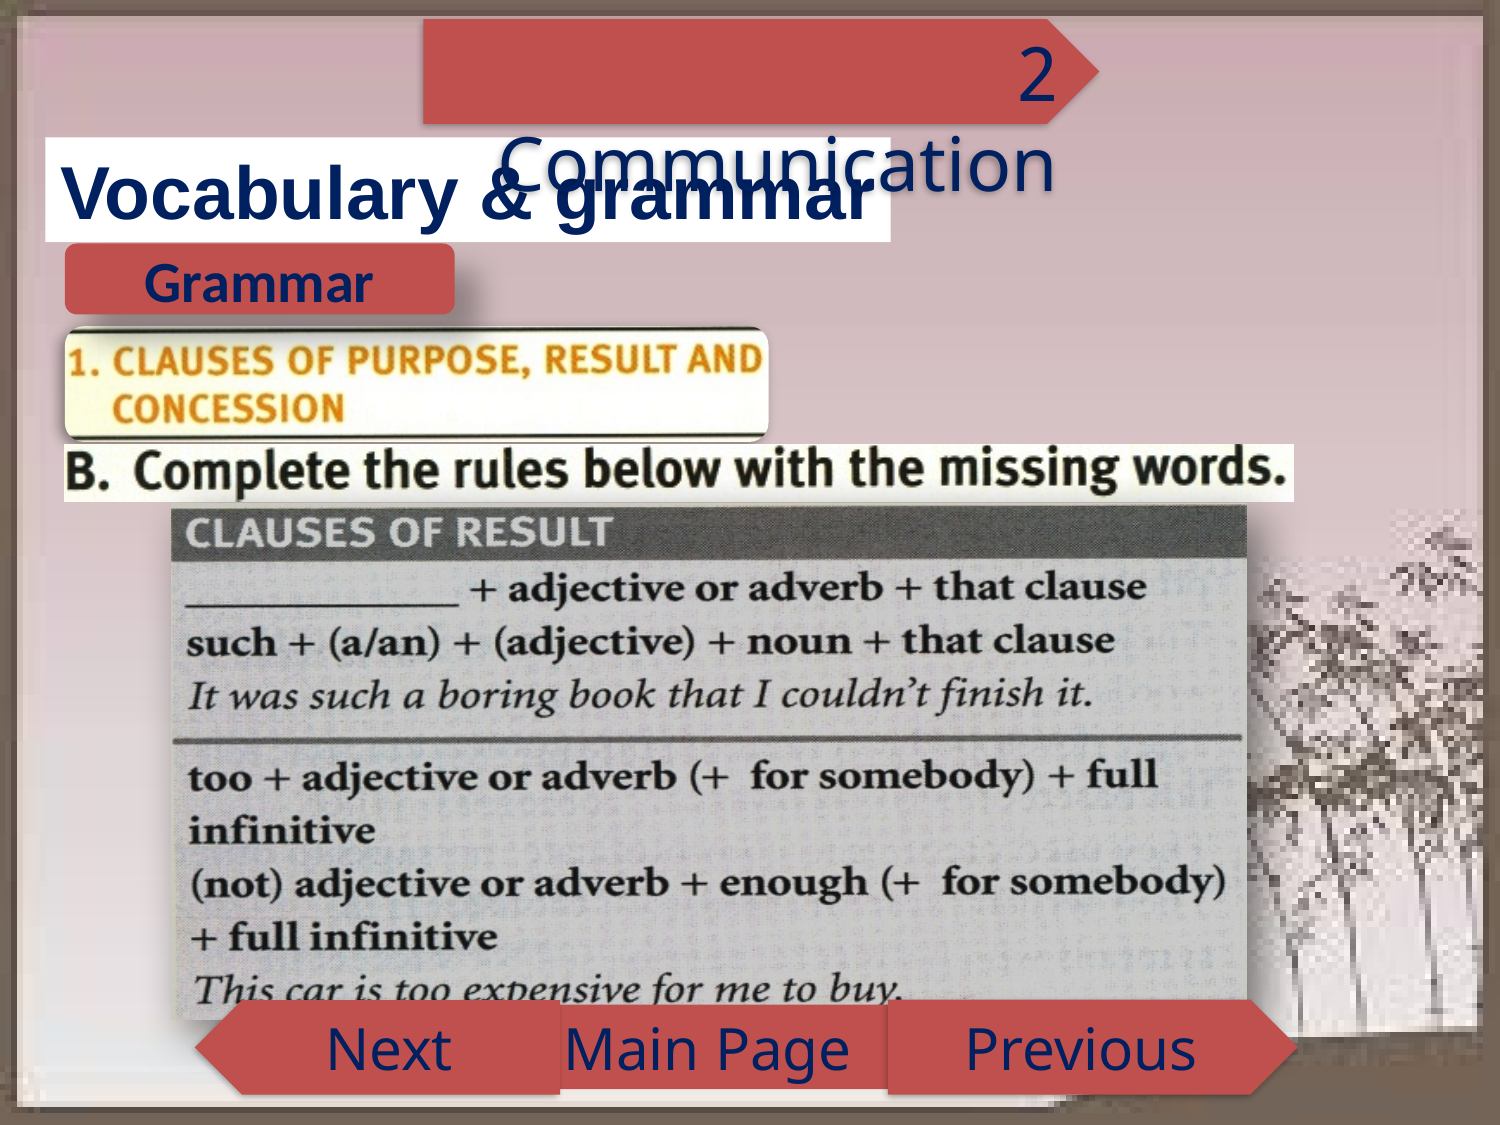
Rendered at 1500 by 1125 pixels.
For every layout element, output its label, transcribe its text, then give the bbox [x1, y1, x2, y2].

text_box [194, 999, 1299, 1095]
picture [0, 0, 1500, 1125]
text_box Vocabulary & grammar [45, 137, 891, 243]
text_box Grammar [62, 243, 457, 317]
text_box 2 Communication [423, 19, 1100, 124]
